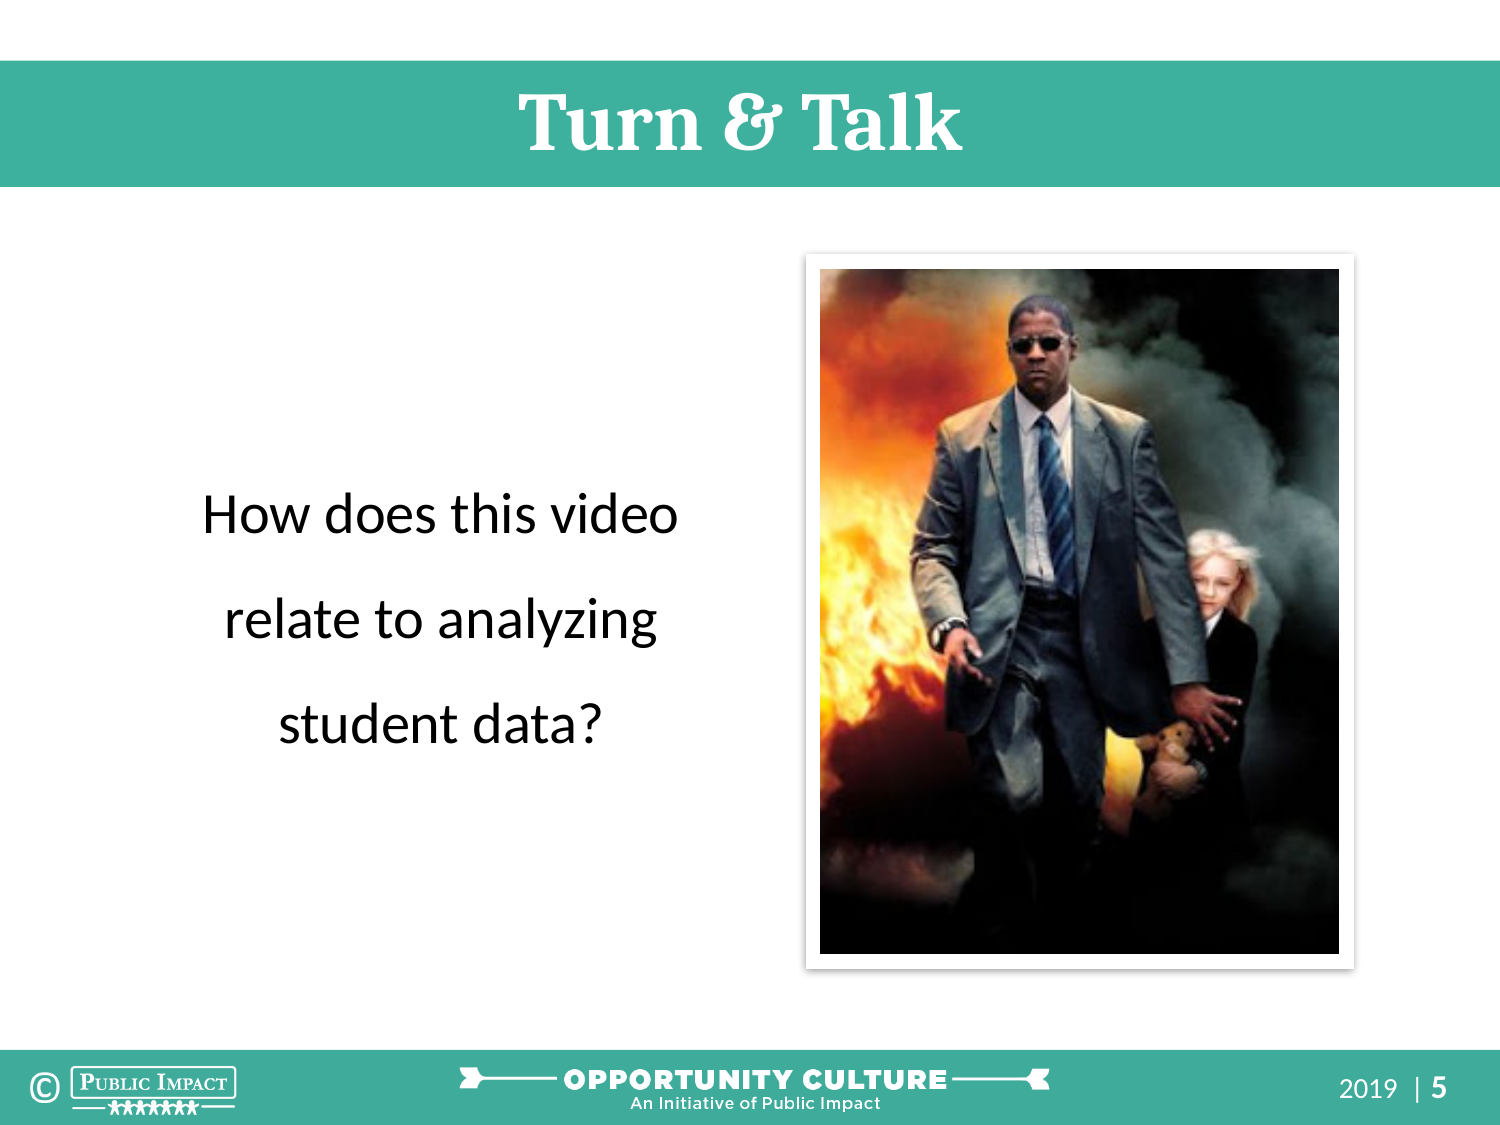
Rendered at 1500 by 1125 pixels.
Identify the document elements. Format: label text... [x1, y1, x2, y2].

picture [450, 1047, 1050, 1125]
picture [15, 1058, 240, 1123]
picture [820, 268, 1339, 955]
list How does this video relate to analyzing student data? [132, 240, 750, 955]
list Turn & Talk [0, 60, 1500, 187]
